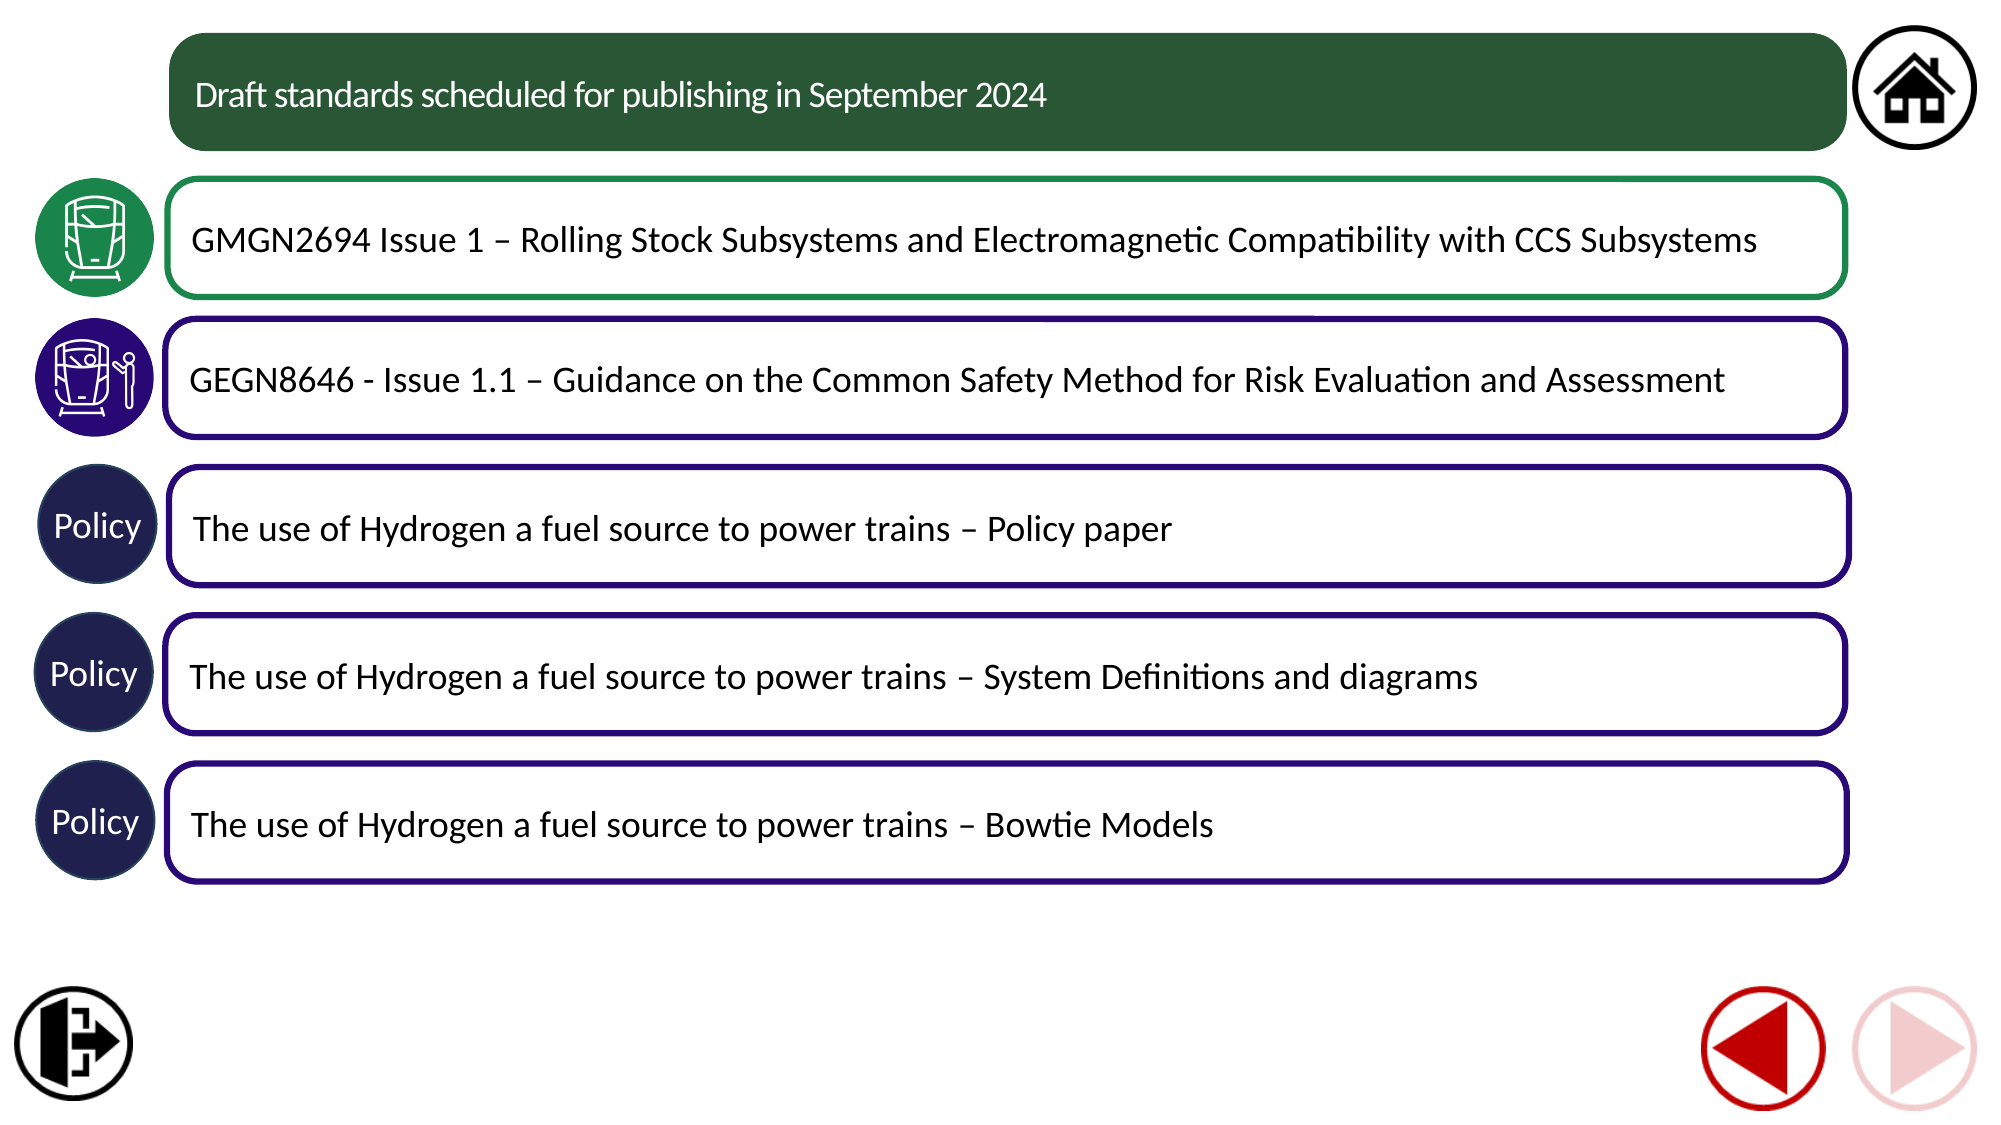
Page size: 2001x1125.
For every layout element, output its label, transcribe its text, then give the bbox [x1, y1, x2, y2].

picture [1851, 25, 1977, 150]
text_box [31, 612, 157, 732]
text_box GMGN2694 Issue 1 – Rolling Stock Subsystems and Electromagnetic Compatibility with CCS Subsystems [166, 177, 1847, 299]
text_box GEGN8646 - Issue 1.1 – Guidance on the Common Safety Method for Risk Evaluation and Assessment [164, 317, 1847, 439]
picture [14, 986, 133, 1101]
text_box The use of Hydrogen a fuel source to power trains – Bowtie Models [165, 762, 1848, 883]
picture [1851, 986, 1977, 1111]
picture [35, 178, 154, 297]
text_box Draft standards scheduled for publishing in September 2024 [168, 31, 1848, 153]
text_box The use of Hydrogen a fuel source to power trains – System Definitions and diagrams [164, 614, 1847, 735]
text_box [32, 761, 158, 880]
picture [1701, 986, 1826, 1111]
picture [34, 318, 154, 437]
text_box The use of Hydrogen a fuel source to power trains – Policy paper [167, 465, 1850, 587]
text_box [34, 464, 161, 583]
